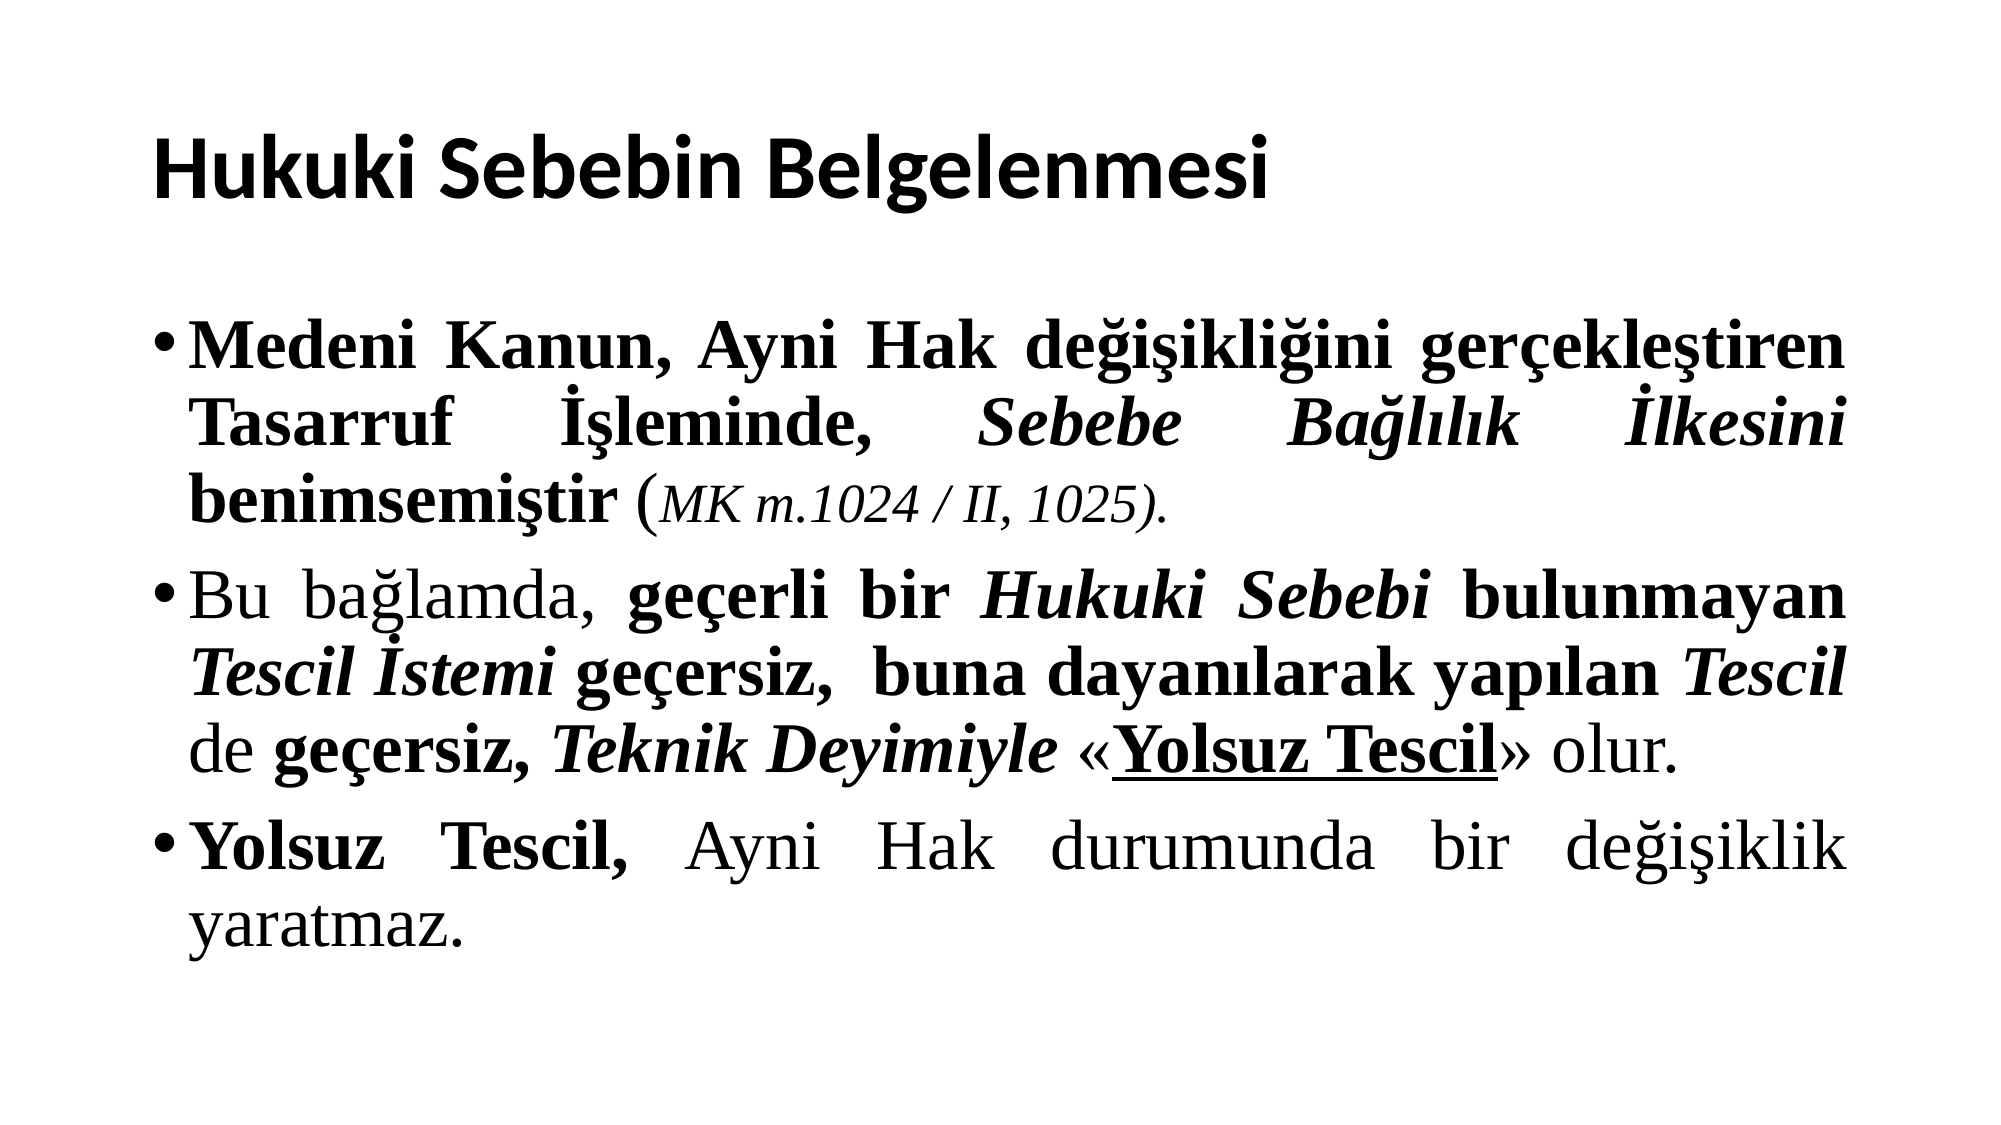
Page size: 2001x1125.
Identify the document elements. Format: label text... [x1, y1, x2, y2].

title Hukuki Sebebin Belgelenmesi [137, 59, 1863, 278]
list Medeni Kanun, Ayni Hak değişikliğini gerçekleştiren Tasarruf İşleminde, Sebebe Bağlılık İlkesini benimsemiştir (MK m.1024 / II, 1025). Bu bağlamda, geçerli bir Hukuki Sebebi bulunmayan Tescil İstemi geçersiz, buna dayanılarak yapılan Tescil de geçersiz, Teknik Deyimiyle «Yolsuz Tescil» olur. Yolsuz Tescil, Ayni Hak durumunda bir değişiklik yaratmaz. [137, 299, 1863, 1014]
